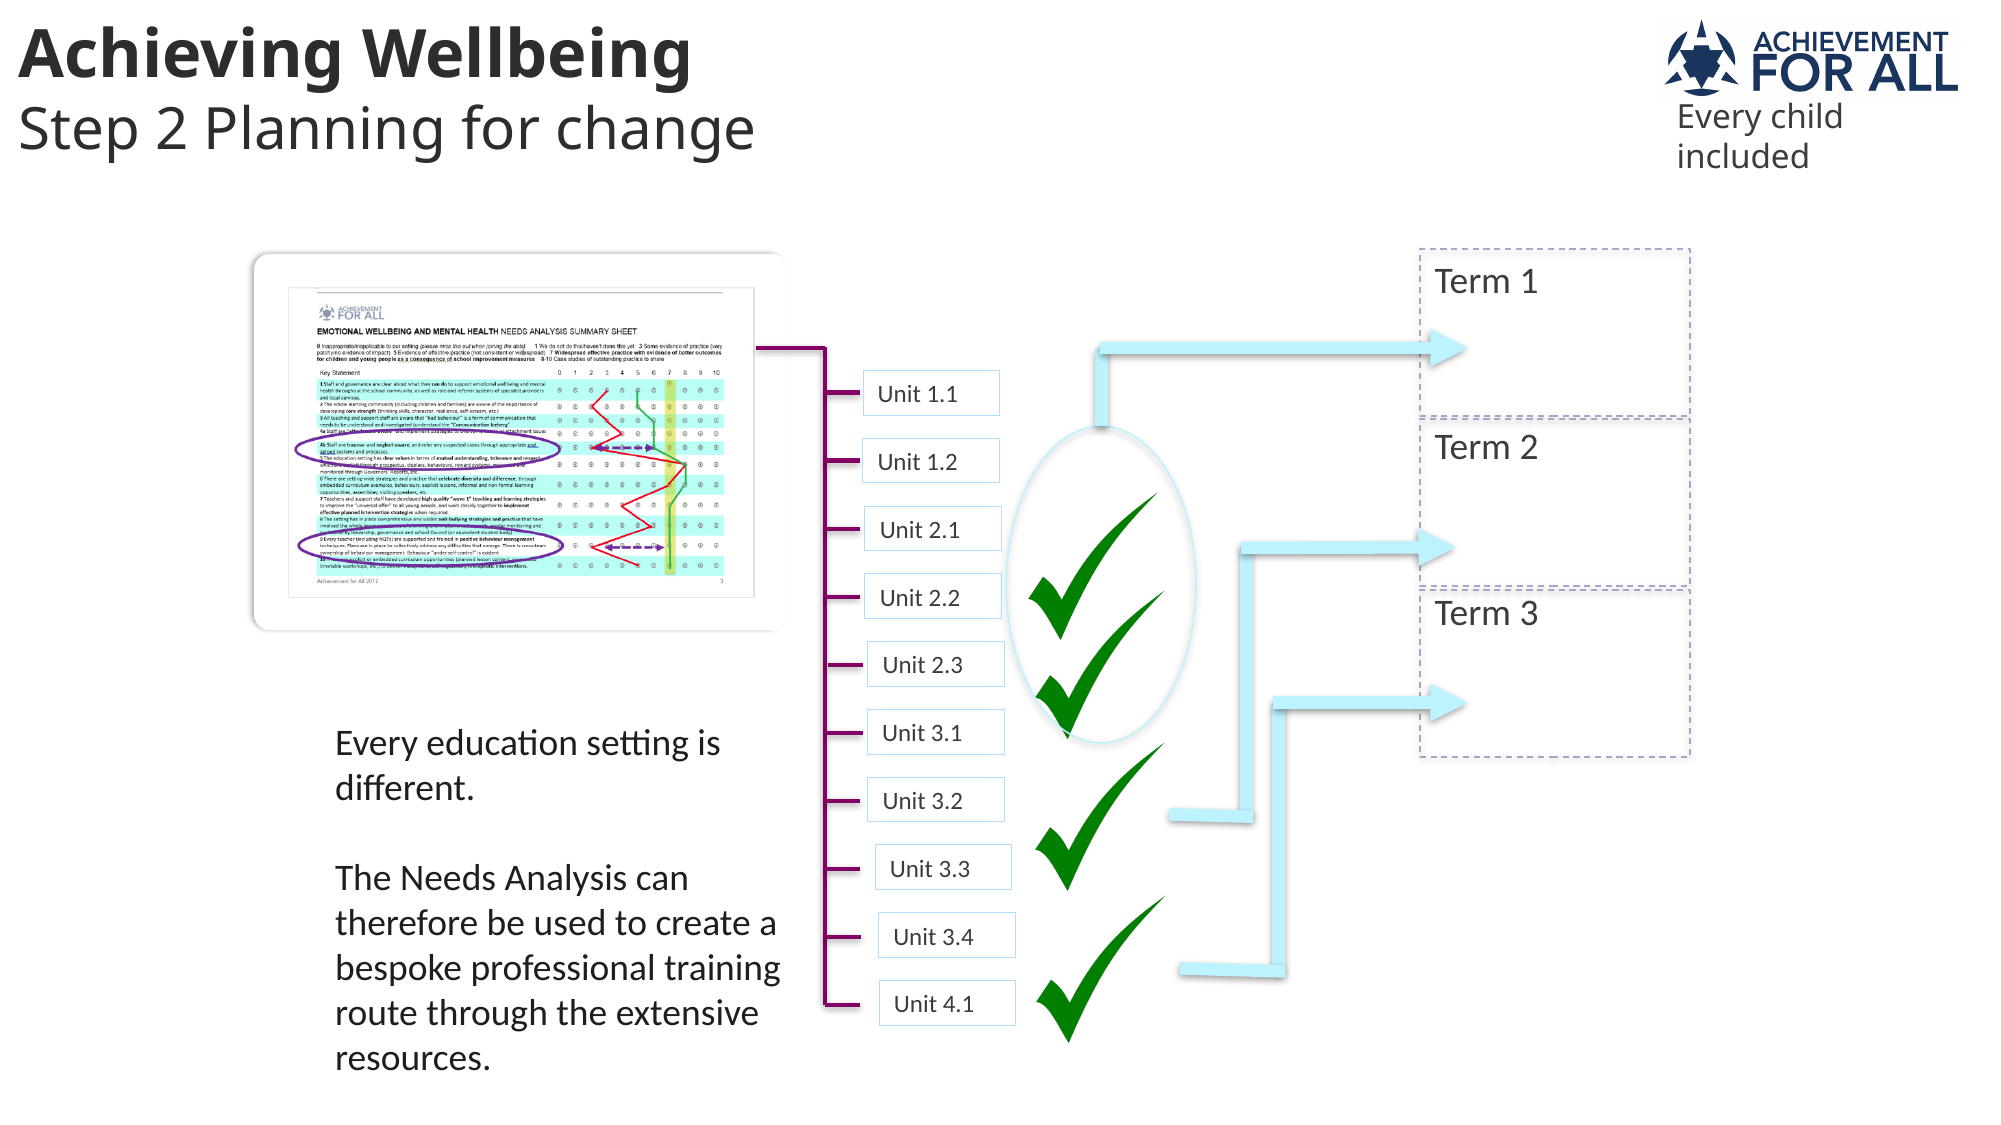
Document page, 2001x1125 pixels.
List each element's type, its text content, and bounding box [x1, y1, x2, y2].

text_box Unit 4.1 [879, 980, 1016, 1026]
text_box Term 2 [1419, 415, 1690, 475]
text_box Unit 2.1 [864, 506, 1002, 551]
text_box Every education setting is different. The Needs Analysis can therefore be used to create a bespoke professional training route through the extensive resources. [320, 710, 807, 1086]
picture [1657, 13, 1965, 102]
picture [1036, 895, 1166, 1044]
picture [1028, 491, 1165, 739]
text_box Achieving Wellbeing Step 2 Planning for change [3, 3, 1084, 404]
text_box Unit 3.4 [878, 912, 1016, 958]
text_box [1005, 426, 1197, 697]
text_box Unit 1.2 [862, 438, 1000, 483]
text_box [1419, 309, 1691, 415]
text_box [1419, 641, 1691, 758]
text_box Unit 1.1 [863, 370, 1000, 416]
picture [1035, 742, 1165, 891]
text_box Unit 2.3 [867, 641, 1005, 687]
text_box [1179, 968, 1286, 972]
text_box Term 1 [1419, 248, 1690, 309]
text_box Unit 3.2 [867, 777, 1005, 822]
text_box Unit 3.1 [867, 709, 1005, 755]
picture [284, 285, 757, 599]
text_box Unit 2.2 [864, 573, 1002, 619]
text_box Unit 3.3 [875, 844, 1012, 890]
text_box [1419, 470, 1691, 584]
text_box Term 3 [1419, 580, 1690, 641]
